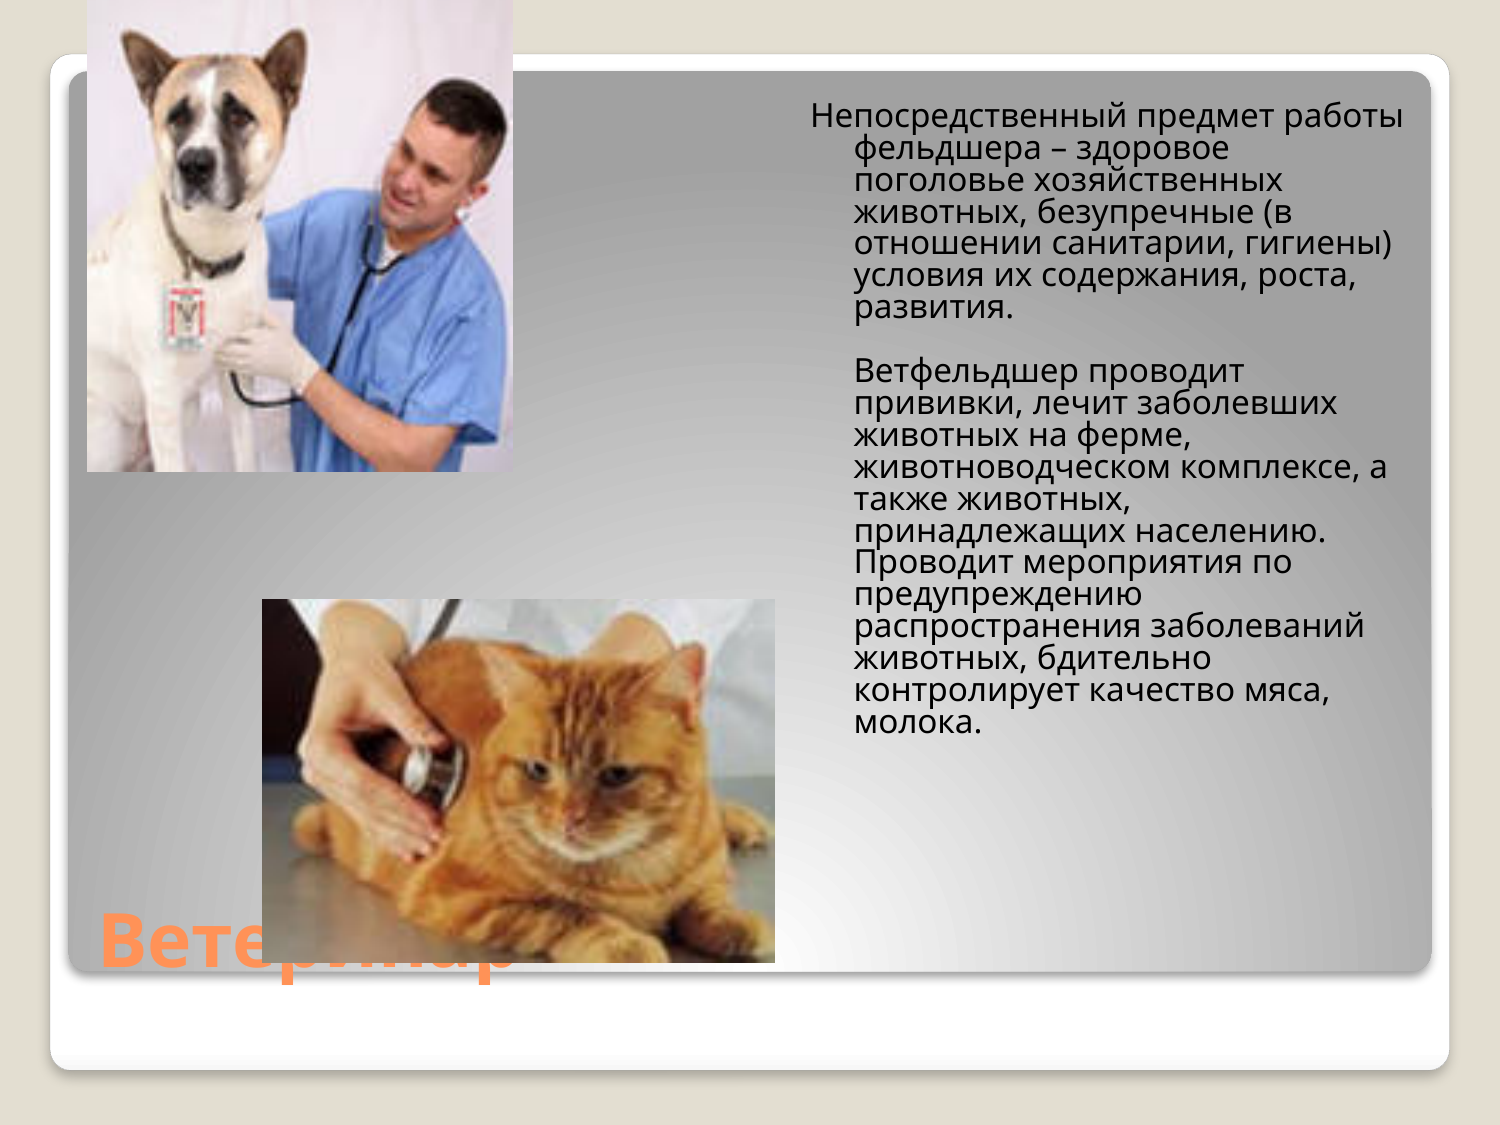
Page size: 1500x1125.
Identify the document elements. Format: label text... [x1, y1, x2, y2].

list Непосредственный предмет работы фельдшера – здоровое поголовье хозяйственных животных, безупречные (в отношении санитарии, гигиены) условия их содержания, роста, развития. Ветфельдшер проводит прививки, лечит заболевших животных на ферме, животноводческом комплексе, а также животных, принадлежащих населению. Проводит мероприятия по предупреждению распространения заболеваний животных, бдительно контролирует качество мяса, молока. [780, 86, 1426, 807]
title Ветеринар [82, 817, 1425, 991]
picture [87, 0, 513, 472]
picture [262, 599, 776, 963]
